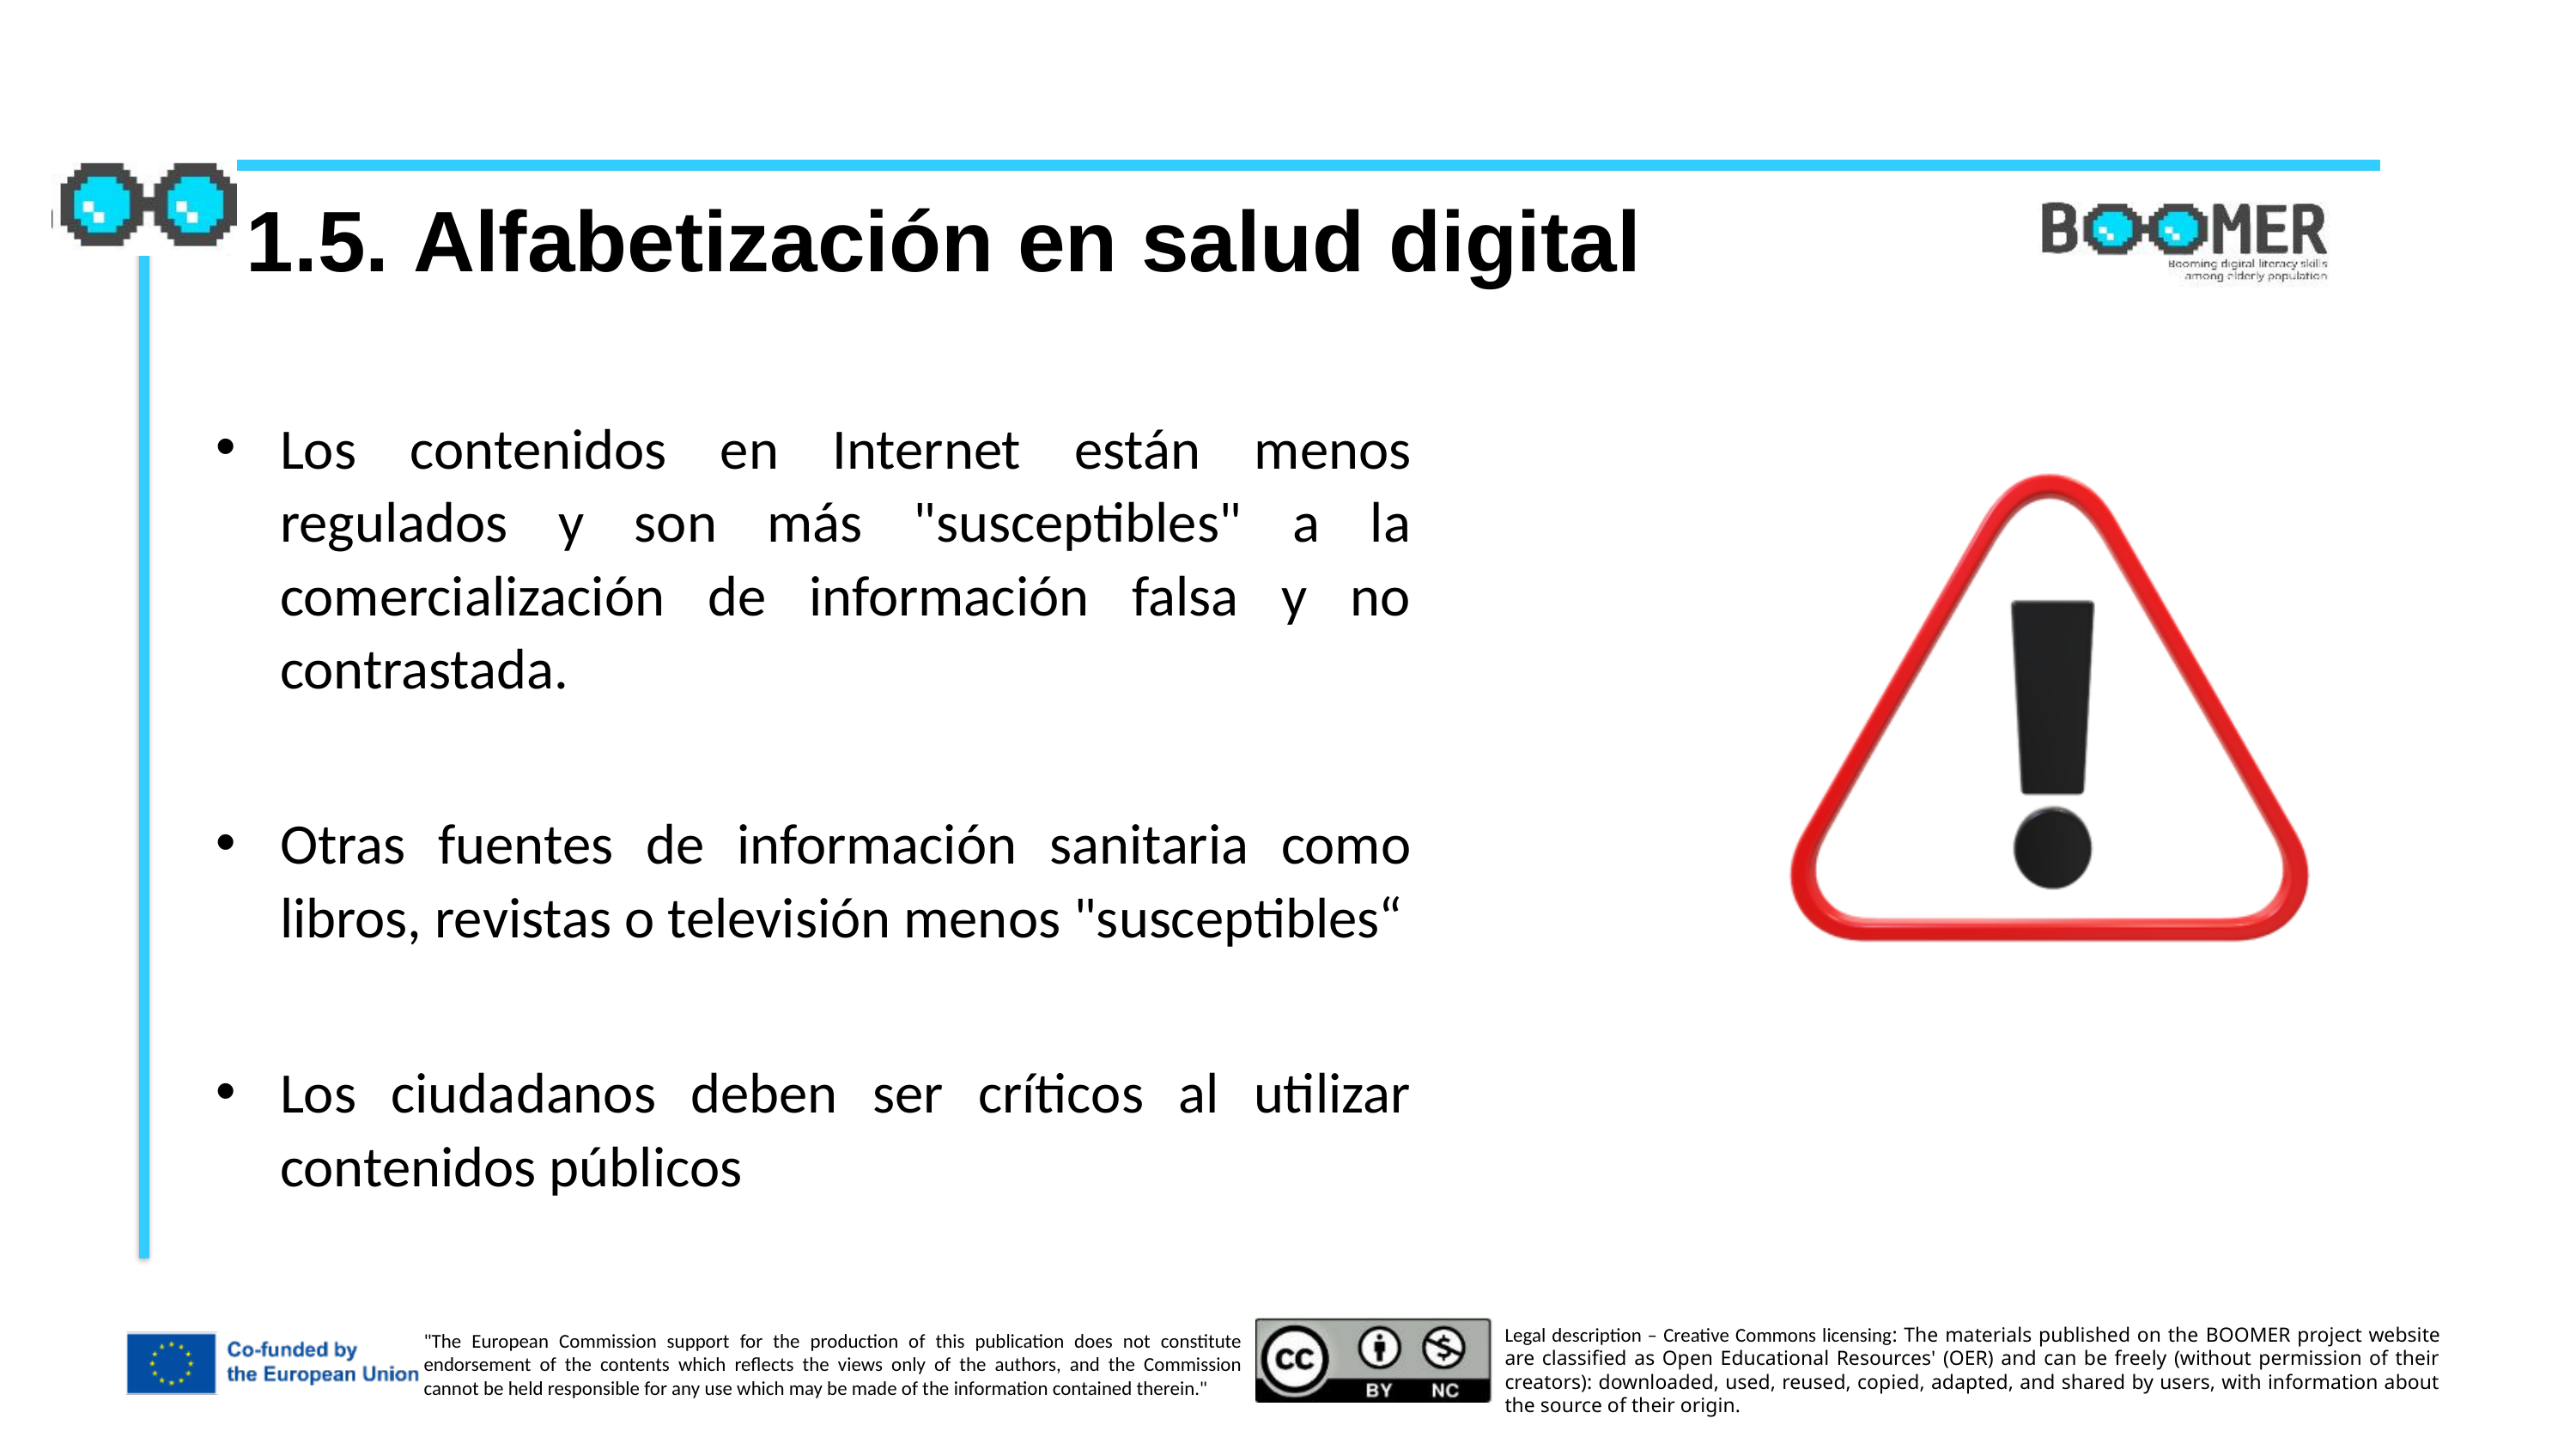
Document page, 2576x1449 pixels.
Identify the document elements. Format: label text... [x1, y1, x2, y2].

picture [2094, 191, 2334, 288]
picture [52, 142, 237, 256]
picture [1255, 1318, 1492, 1403]
text_box 1.5. Alfabetización en salud digital [233, 179, 2094, 295]
picture [124, 1331, 441, 1397]
text_box Los contenidos en Internet están menos regulados y son más "susceptibles" a la comercialización de información falsa y no contrastada. Otras fuentes de información sanitaria como libros, revistas o televisión menos "susceptibles“ Los ciudadanos deben ser críticos al utilizar contenidos públicos [203, 400, 1425, 1283]
picture [1729, 400, 2373, 1033]
